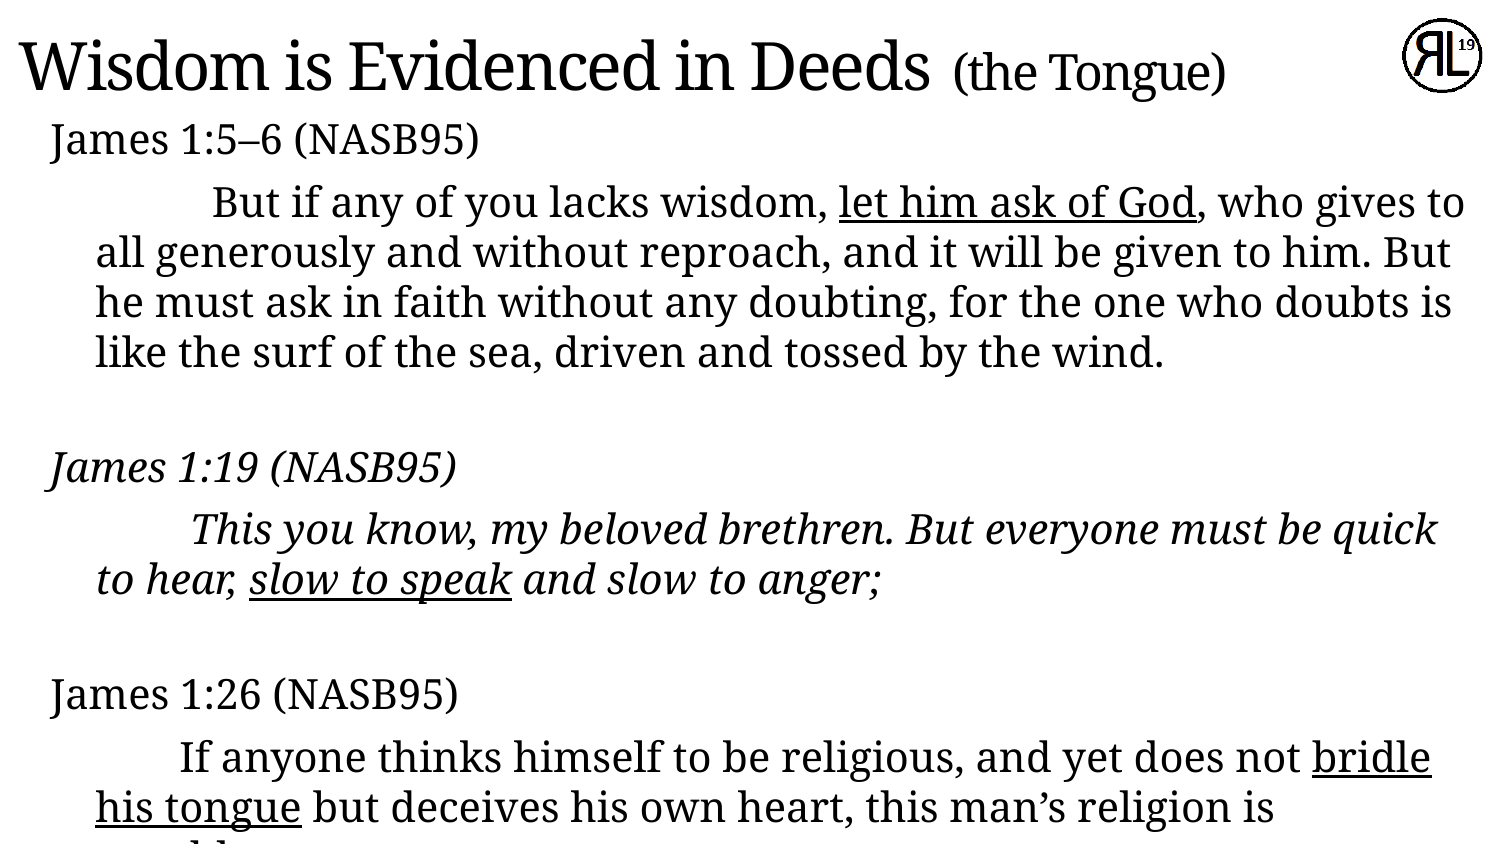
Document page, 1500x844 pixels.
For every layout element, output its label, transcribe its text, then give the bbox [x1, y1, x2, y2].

list James 1:5–6 (NASB95) But if any of you lacks wisdom, let him ask of God, who gives to all generously and without reproach, and it will be given to him. But he must ask in faith without any doubting, for the one who doubts is like the surf of the sea, driven and tossed by the wind. James 1:19 (NASB95) This you know, my beloved brethren. But everyone must be quick to hear, slow to speak and slow to anger; James 1:26 (NASB95) If anyone thinks himself to be religious, and yet does not bridle his tongue but deceives his own heart, this man’s religion is worthless. [35, 105, 1485, 803]
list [1375, 4, 1500, 103]
title Wisdom is Evidenced in Deeds (the Tongue) [3, 1, 1247, 113]
